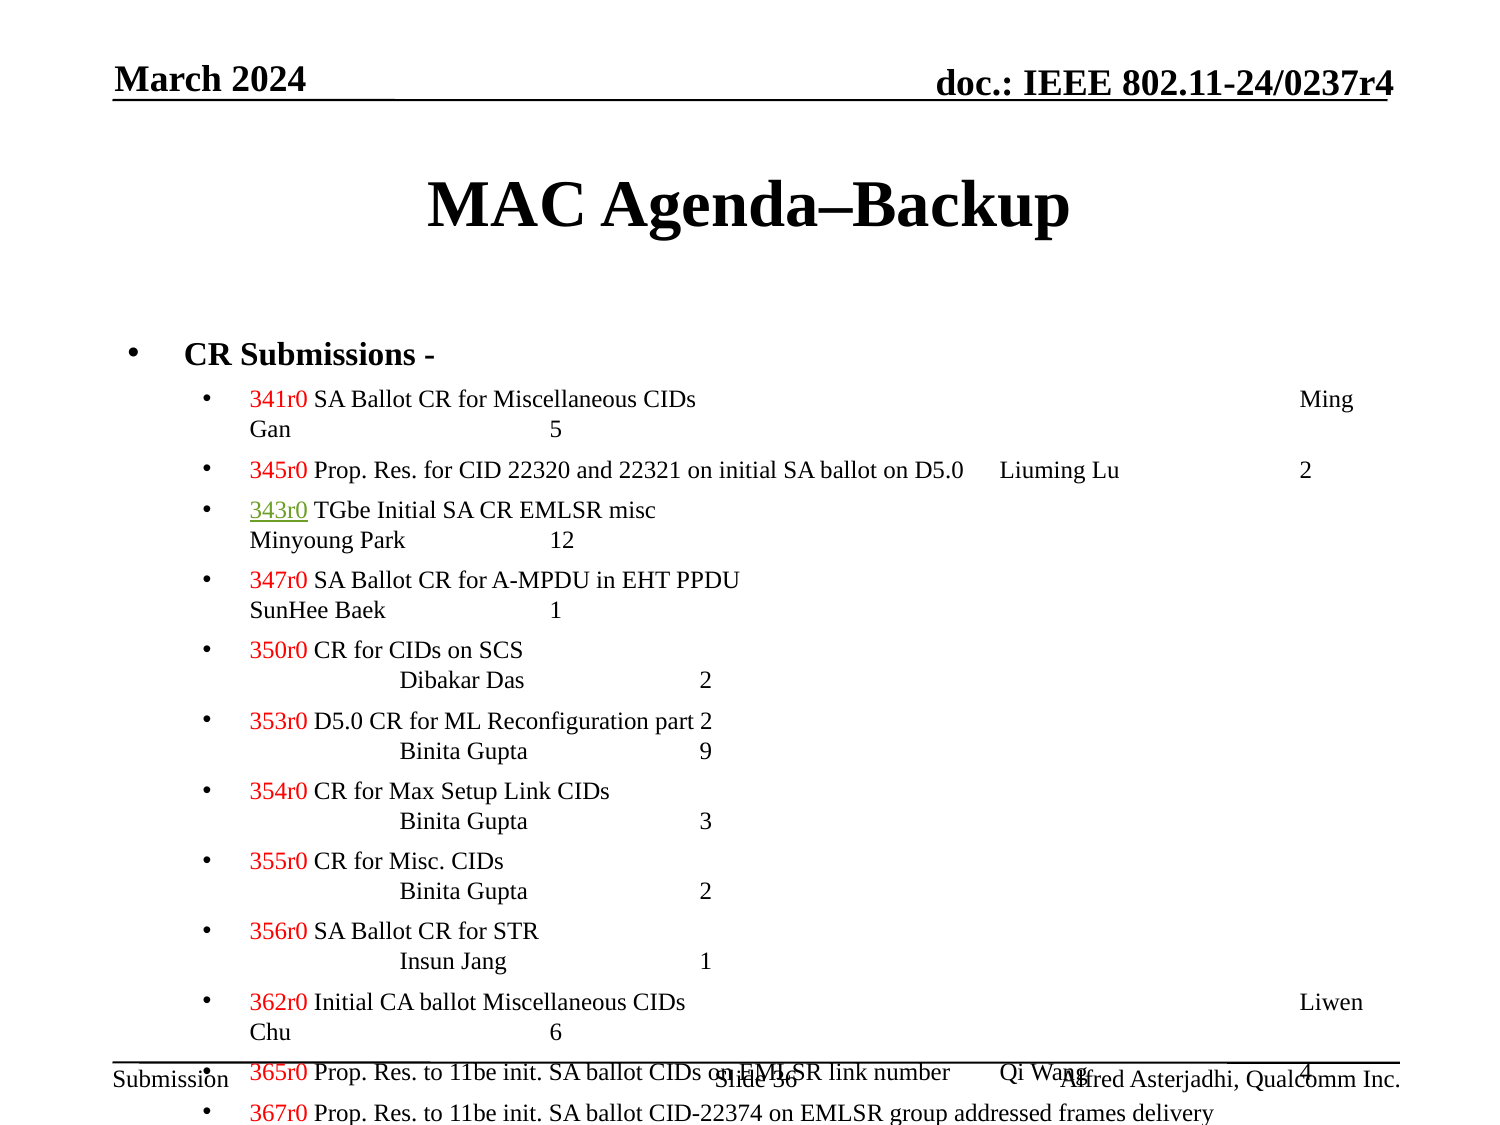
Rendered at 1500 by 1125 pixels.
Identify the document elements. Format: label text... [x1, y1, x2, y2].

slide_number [114, 54, 423, 100]
slide_number Slide 36 [712, 1061, 800, 1123]
list CR Submissions - 341r0 SA Ballot CR for Miscellaneous CIDs Ming Gan 5 345r0 Prop. Res. for CID 22320 and 22321 on initial SA ballot on D5.0 Liuming Lu 2 343r0 TGbe Initial SA CR EMLSR misc Minyoung Park 12 347r0 SA Ballot CR for A-MPDU in EHT PPDU SunHee Baek 1 350r0 CR for CIDs on SCS Dibakar Das 2 353r0 D5.0 CR for ML Reconfiguration part 2 Binita Gupta 9 354r0 CR for Max Setup Link CIDs Binita Gupta 3 355r0 CR for Misc. CIDs Binita Gupta 2 356r0 SA Ballot CR for STR Insun Jang 1 362r0 Initial CA ballot Miscellaneous CIDs Liwen Chu 6 365r0 Prop. Res. to 11be init. SA ballot CIDs on EMLSR link number Qi Wang 4 367r0 Prop. Res. to 11be init. SA ballot CID-22374 on EMLSR group addressed frames delivery Qi Wang 1 364r0 SA1: Resolution for CIDs assigned to Sanket Kalamkar 5 371r0 D5.0 CR for CIDs on R-TWT-Part 1 Kumail Haider 9 372r0 D5.0 CR for CIDs on R-TWT-Part 2 Kumail Haider 5 376r0 SB1 CR for Negotiation of TTLM Yongho Seok 5 [112, 324, 1388, 1063]
title MAC Agenda–Backup [112, 112, 1388, 288]
footer Alfred Asterjadhi, Qualcomm Inc. [878, 1061, 1402, 1093]
